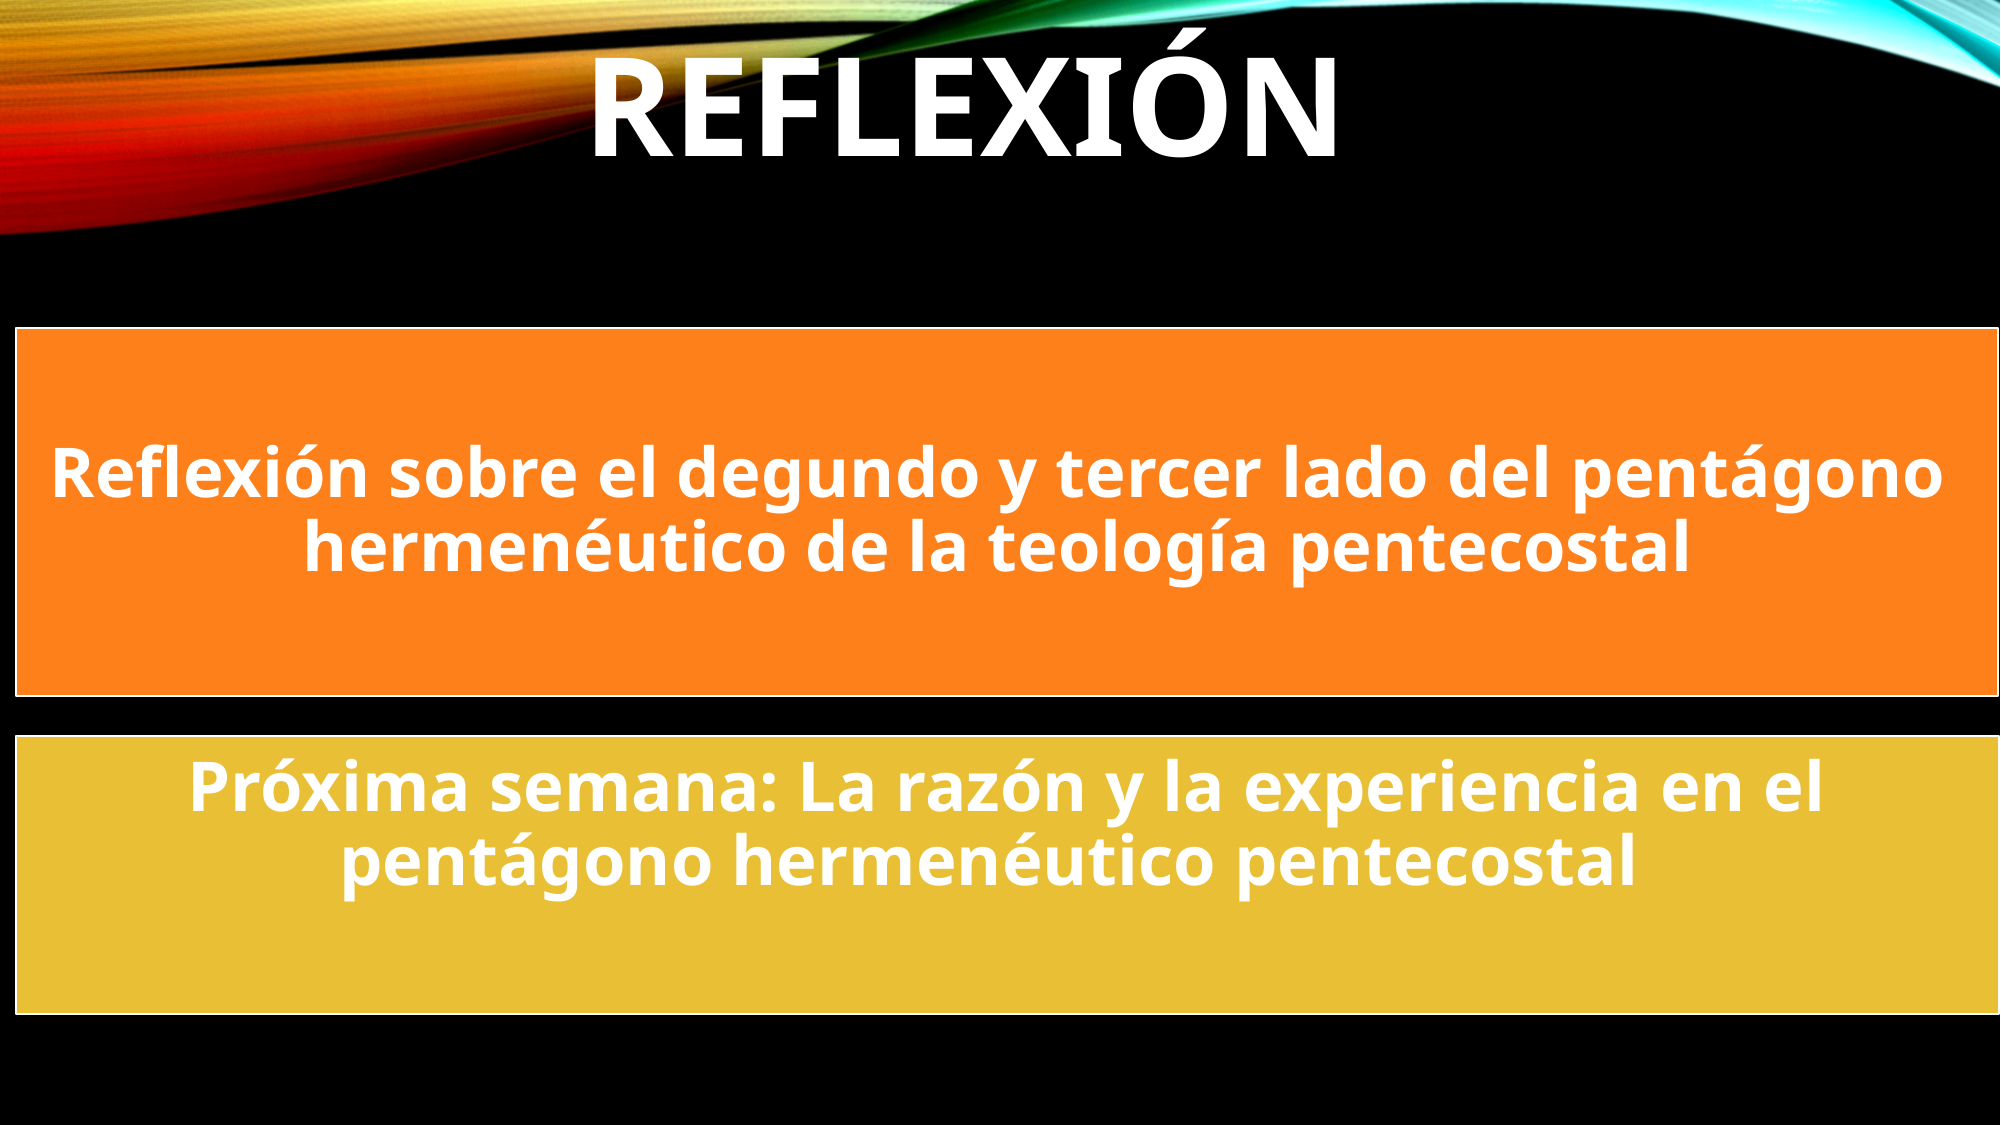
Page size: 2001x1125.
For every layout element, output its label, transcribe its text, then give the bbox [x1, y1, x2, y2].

picture [0, 0, 2000, 237]
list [14, 224, 2000, 1112]
title Reflexión [212, 13, 1755, 211]
